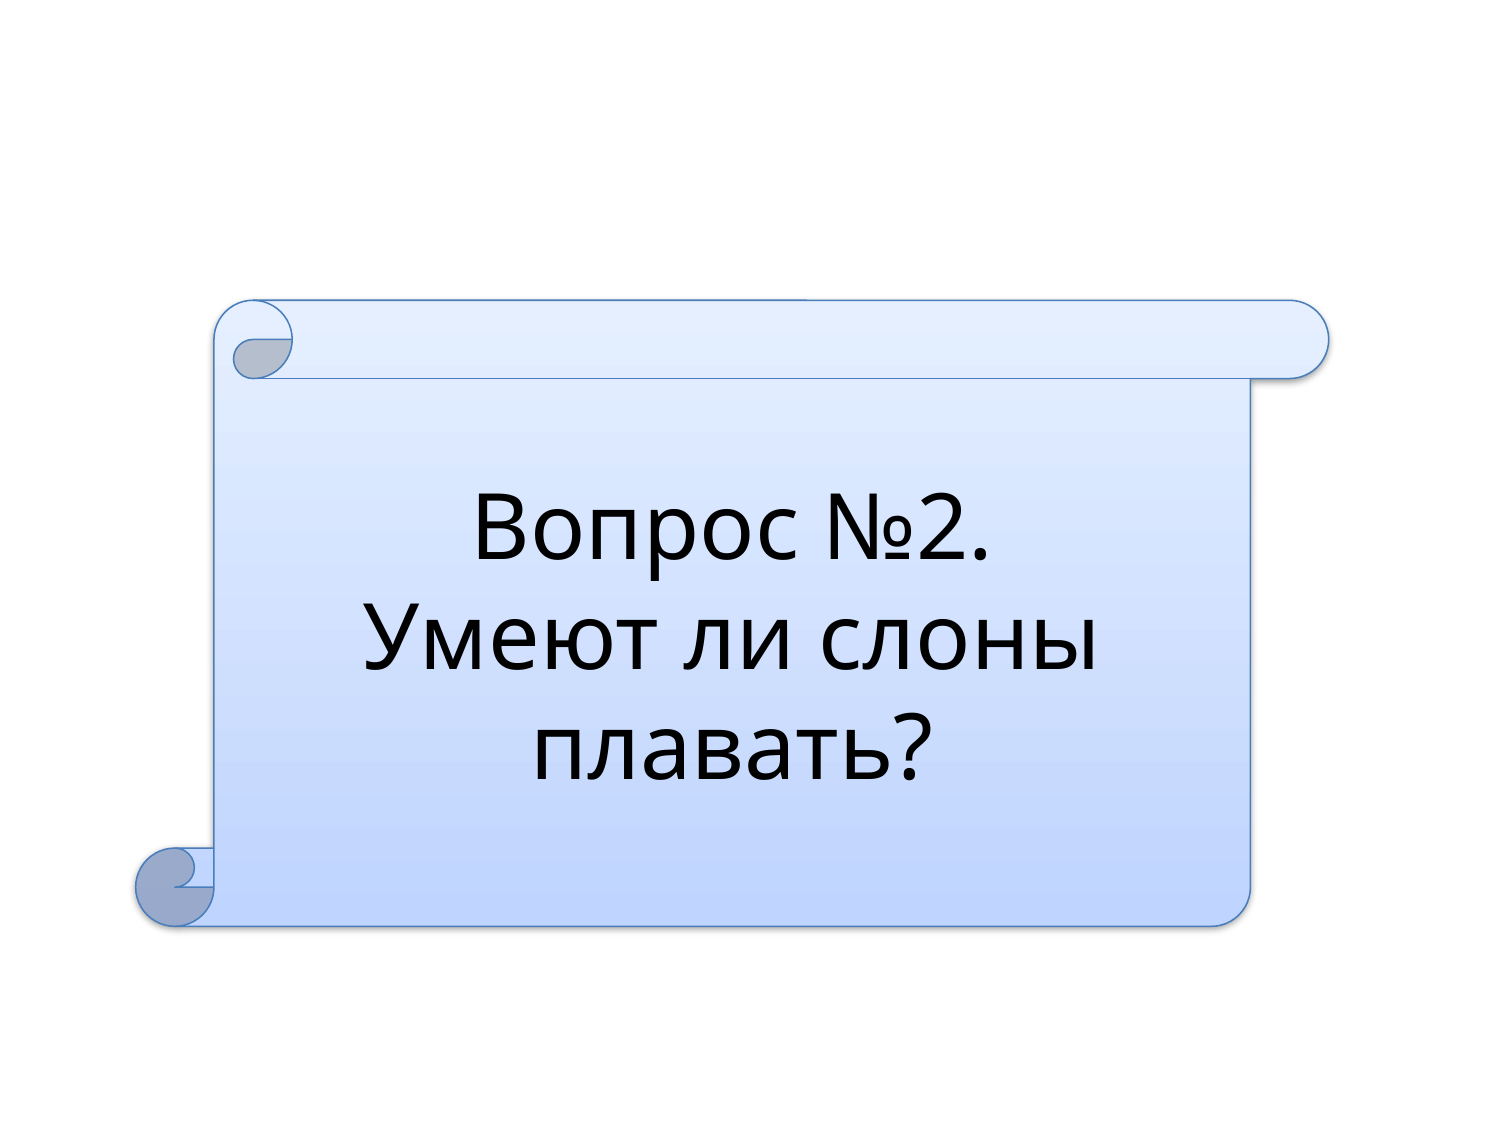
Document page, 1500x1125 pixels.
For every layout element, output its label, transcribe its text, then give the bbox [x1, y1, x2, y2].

text_box Вопрос №2. Умеют ли слоны плавать? [134, 299, 1330, 928]
